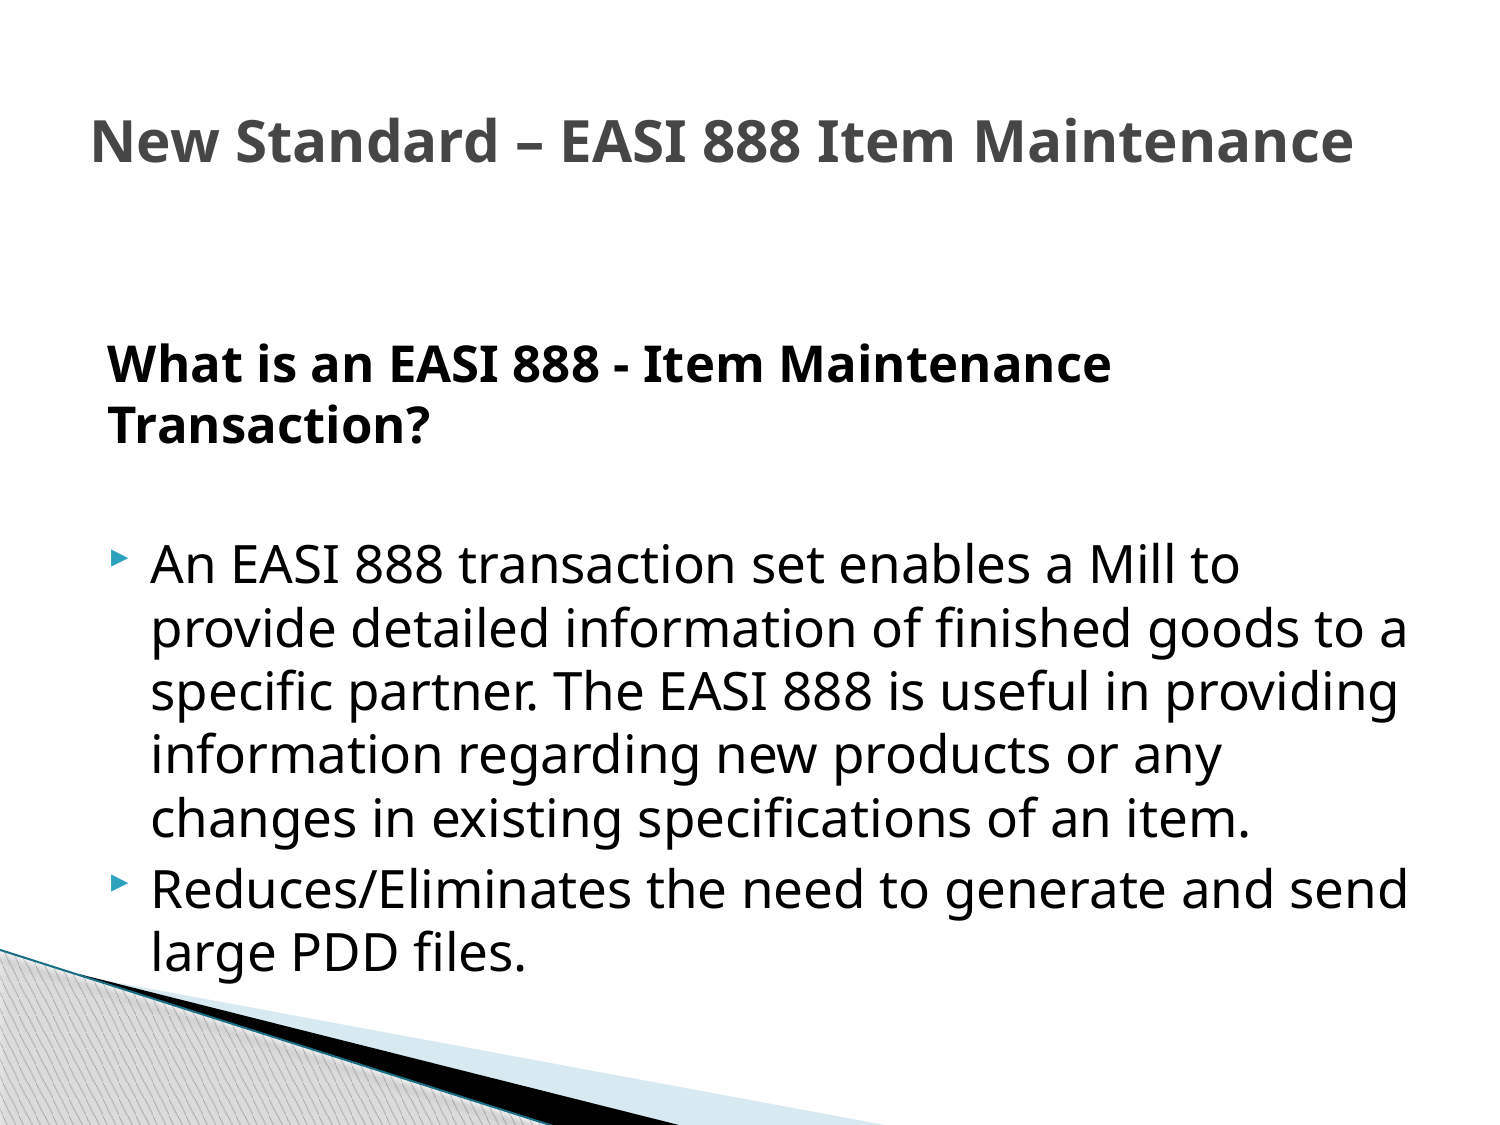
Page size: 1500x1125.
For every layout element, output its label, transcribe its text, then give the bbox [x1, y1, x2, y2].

title New Standard – EASI 888 Item Maintenance [75, 45, 1425, 233]
list What is an EASI 888 - Item Maintenance Transaction? An EASI 888 transaction set enables a Mill to provide detailed information of finished goods to a specific partner. The EASI 888 is useful in providing information regarding new products or any changes in existing specifications of an item. Reduces/Eliminates the need to generate and send large PDD files. [75, 262, 1450, 1000]
